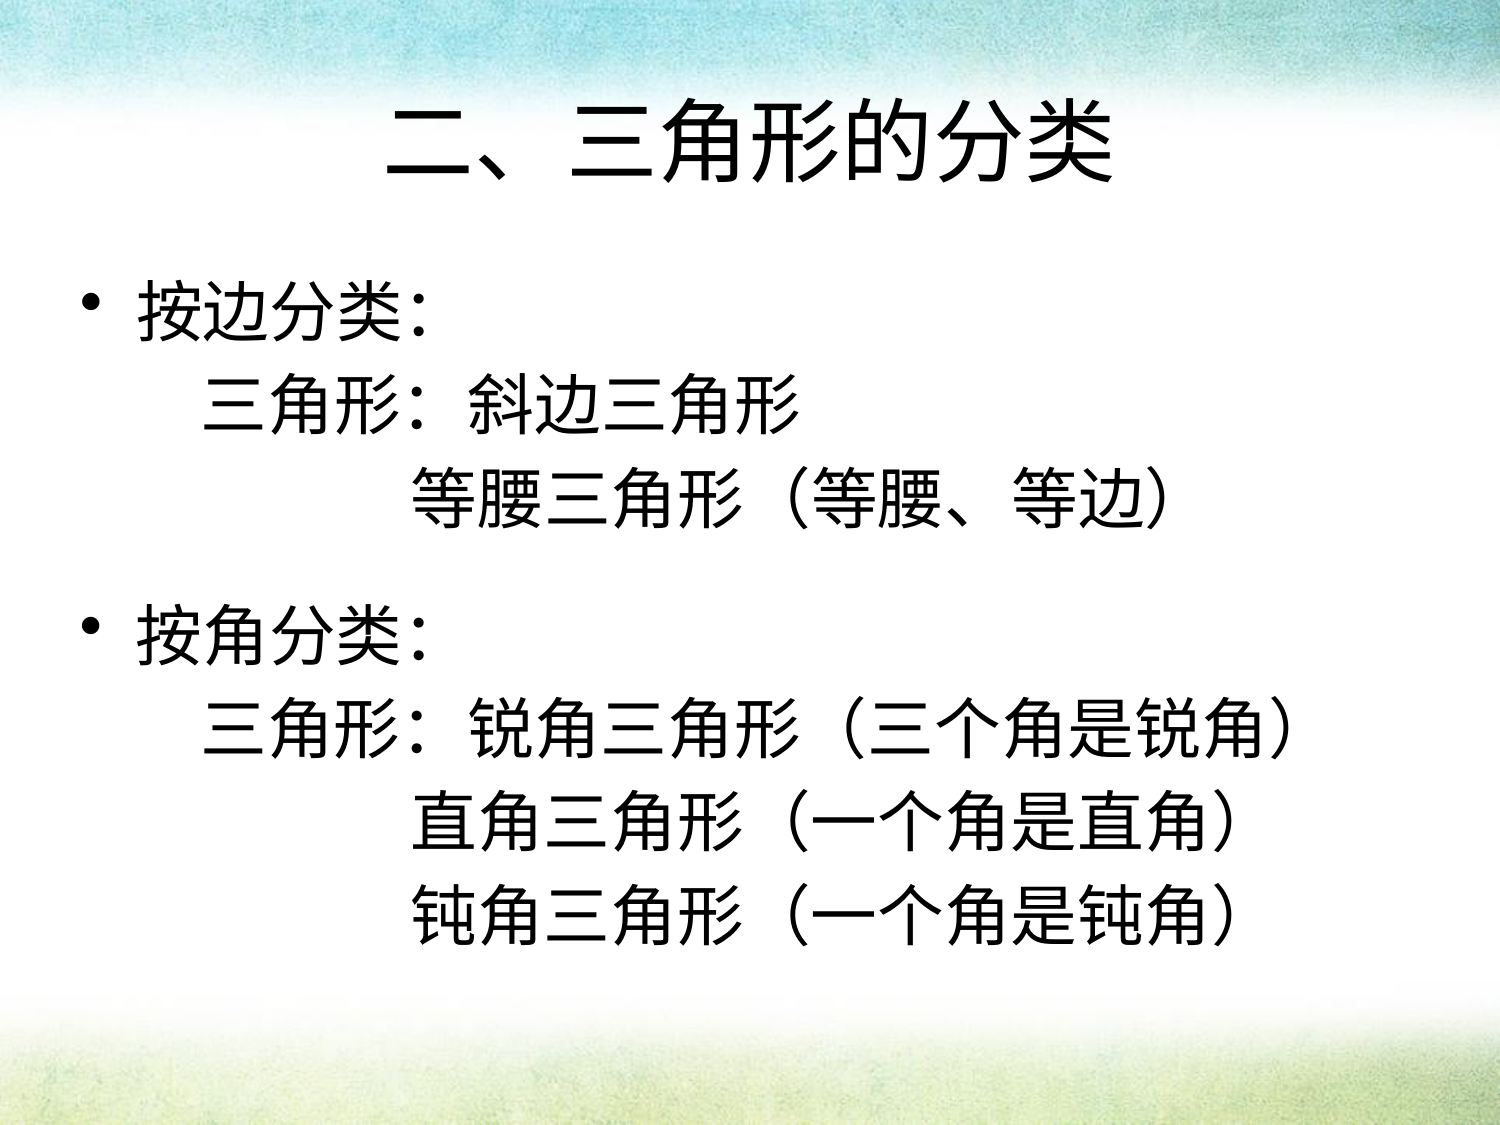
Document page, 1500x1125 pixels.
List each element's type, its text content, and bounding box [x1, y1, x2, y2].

text_box 按角分类： 三角形：锐角三角形（三个角是锐角） 直角三角形（一个角是直角） 钝角三角形（一个角是钝角） [64, 586, 1415, 946]
list 按边分类： 三角形：斜边三角形 等腰三角形（等腰、等边） [64, 262, 1415, 586]
picture [0, 0, 1500, 1125]
title 二、三角形的分类 [75, 45, 1425, 233]
